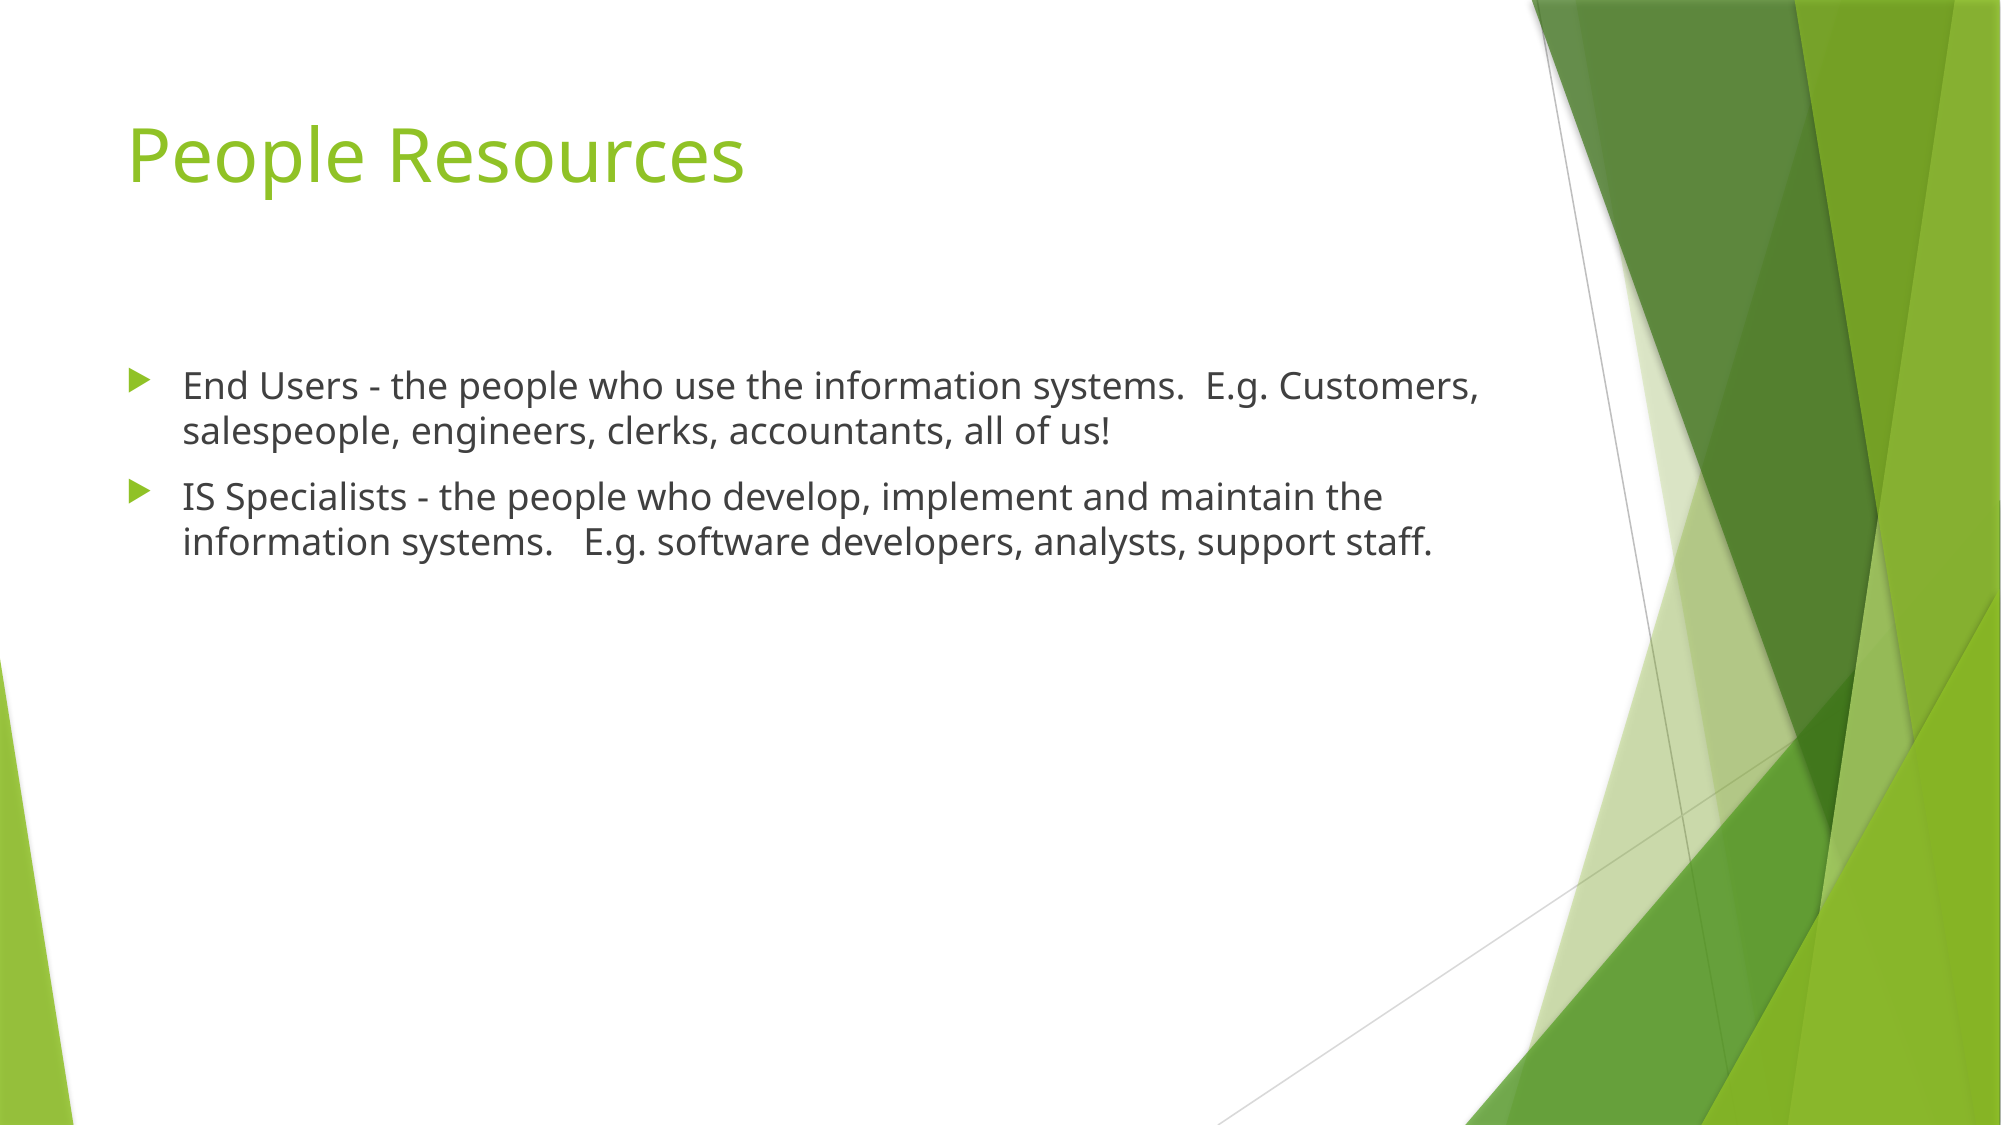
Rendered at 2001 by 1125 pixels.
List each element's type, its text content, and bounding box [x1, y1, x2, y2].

list End Users - the people who use the information systems. E.g. Customers, salespeople, engineers, clerks, accountants, all of us! IS Specialists - the people who develop, implement and maintain the information systems. E.g. software developers, analysts, support staff. [111, 354, 1522, 992]
title People Resources [111, 99, 1522, 317]
